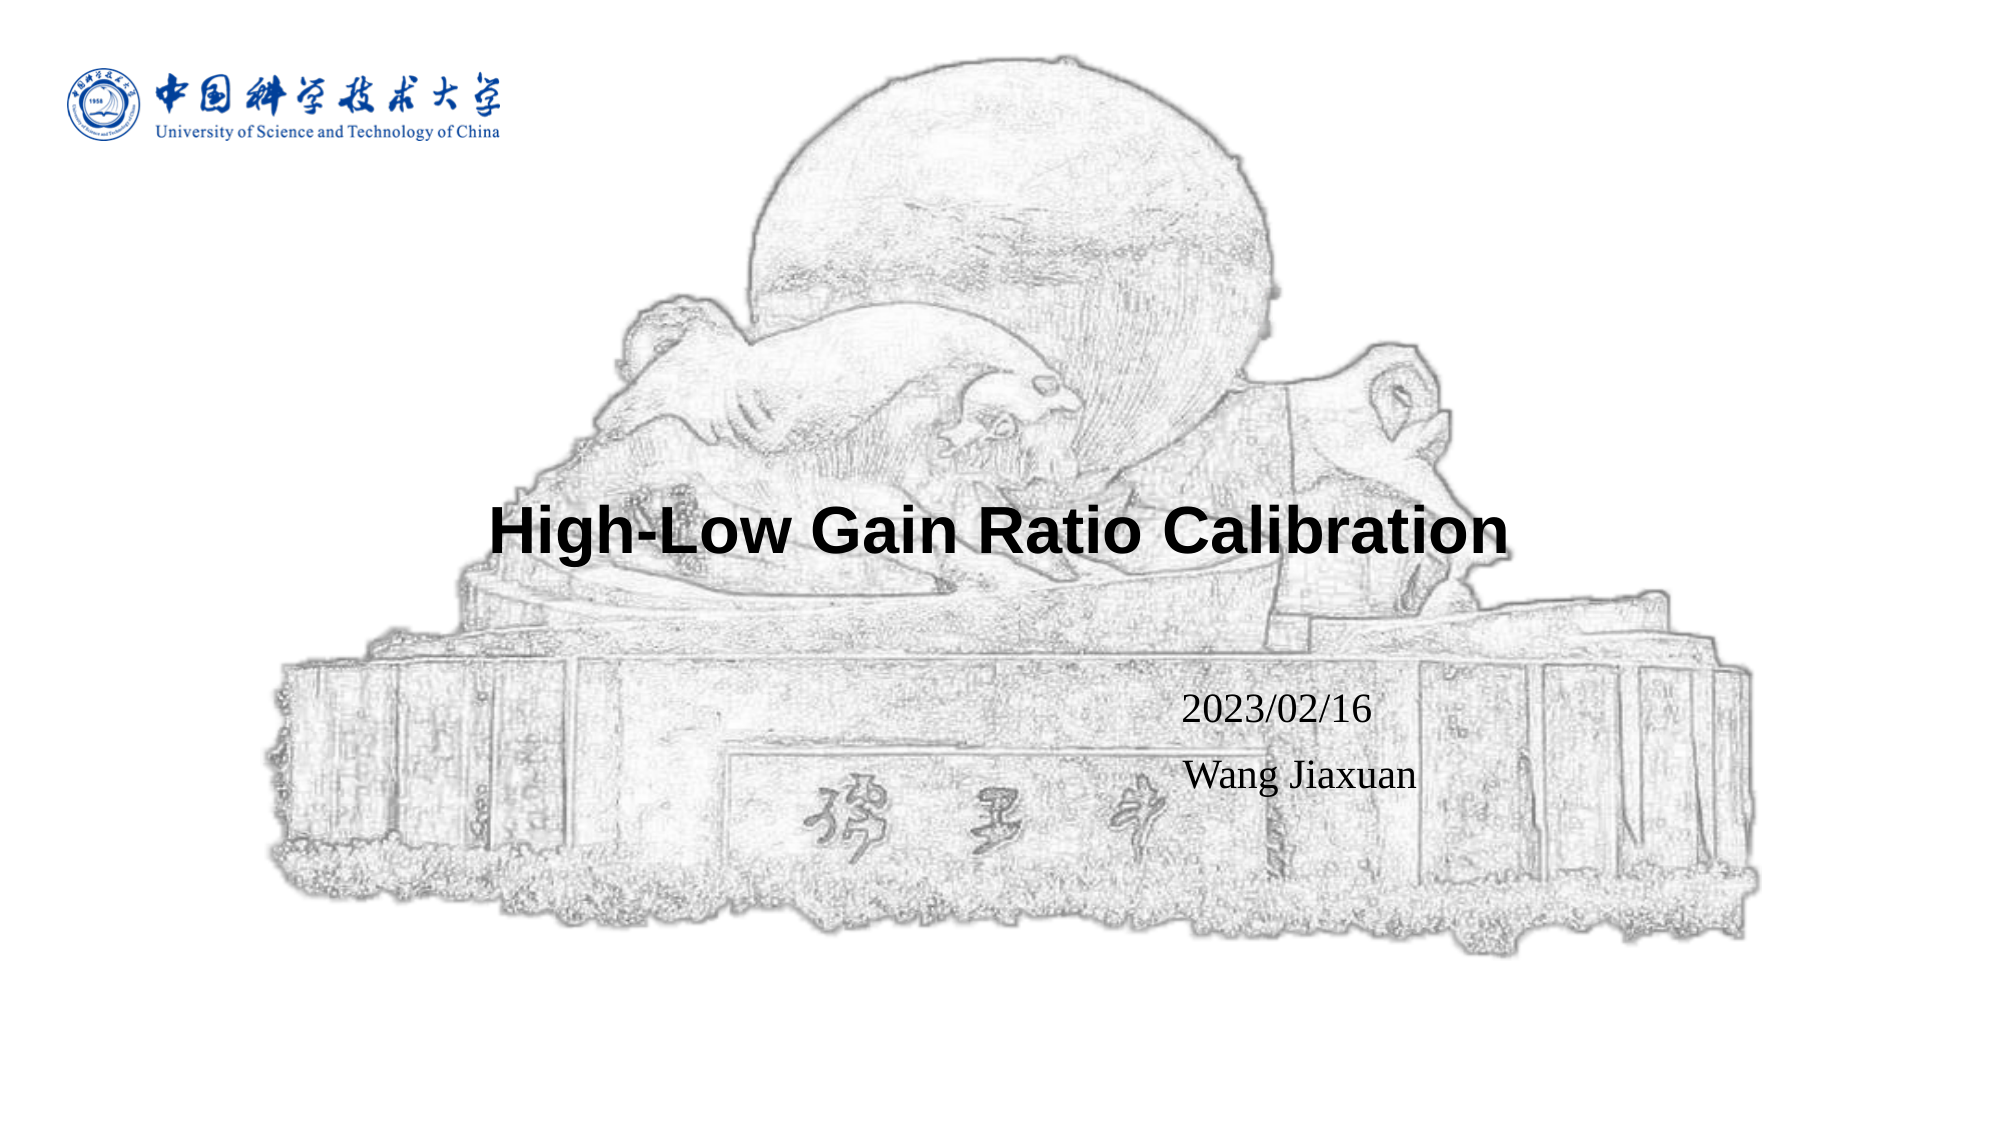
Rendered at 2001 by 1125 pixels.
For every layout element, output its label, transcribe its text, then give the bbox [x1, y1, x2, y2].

subtitle 2023/02/16 Wang Jiaxuan [249, 678, 1750, 951]
picture [67, 68, 500, 141]
title High-Low Gain Ratio Calibration [249, 184, 1750, 576]
